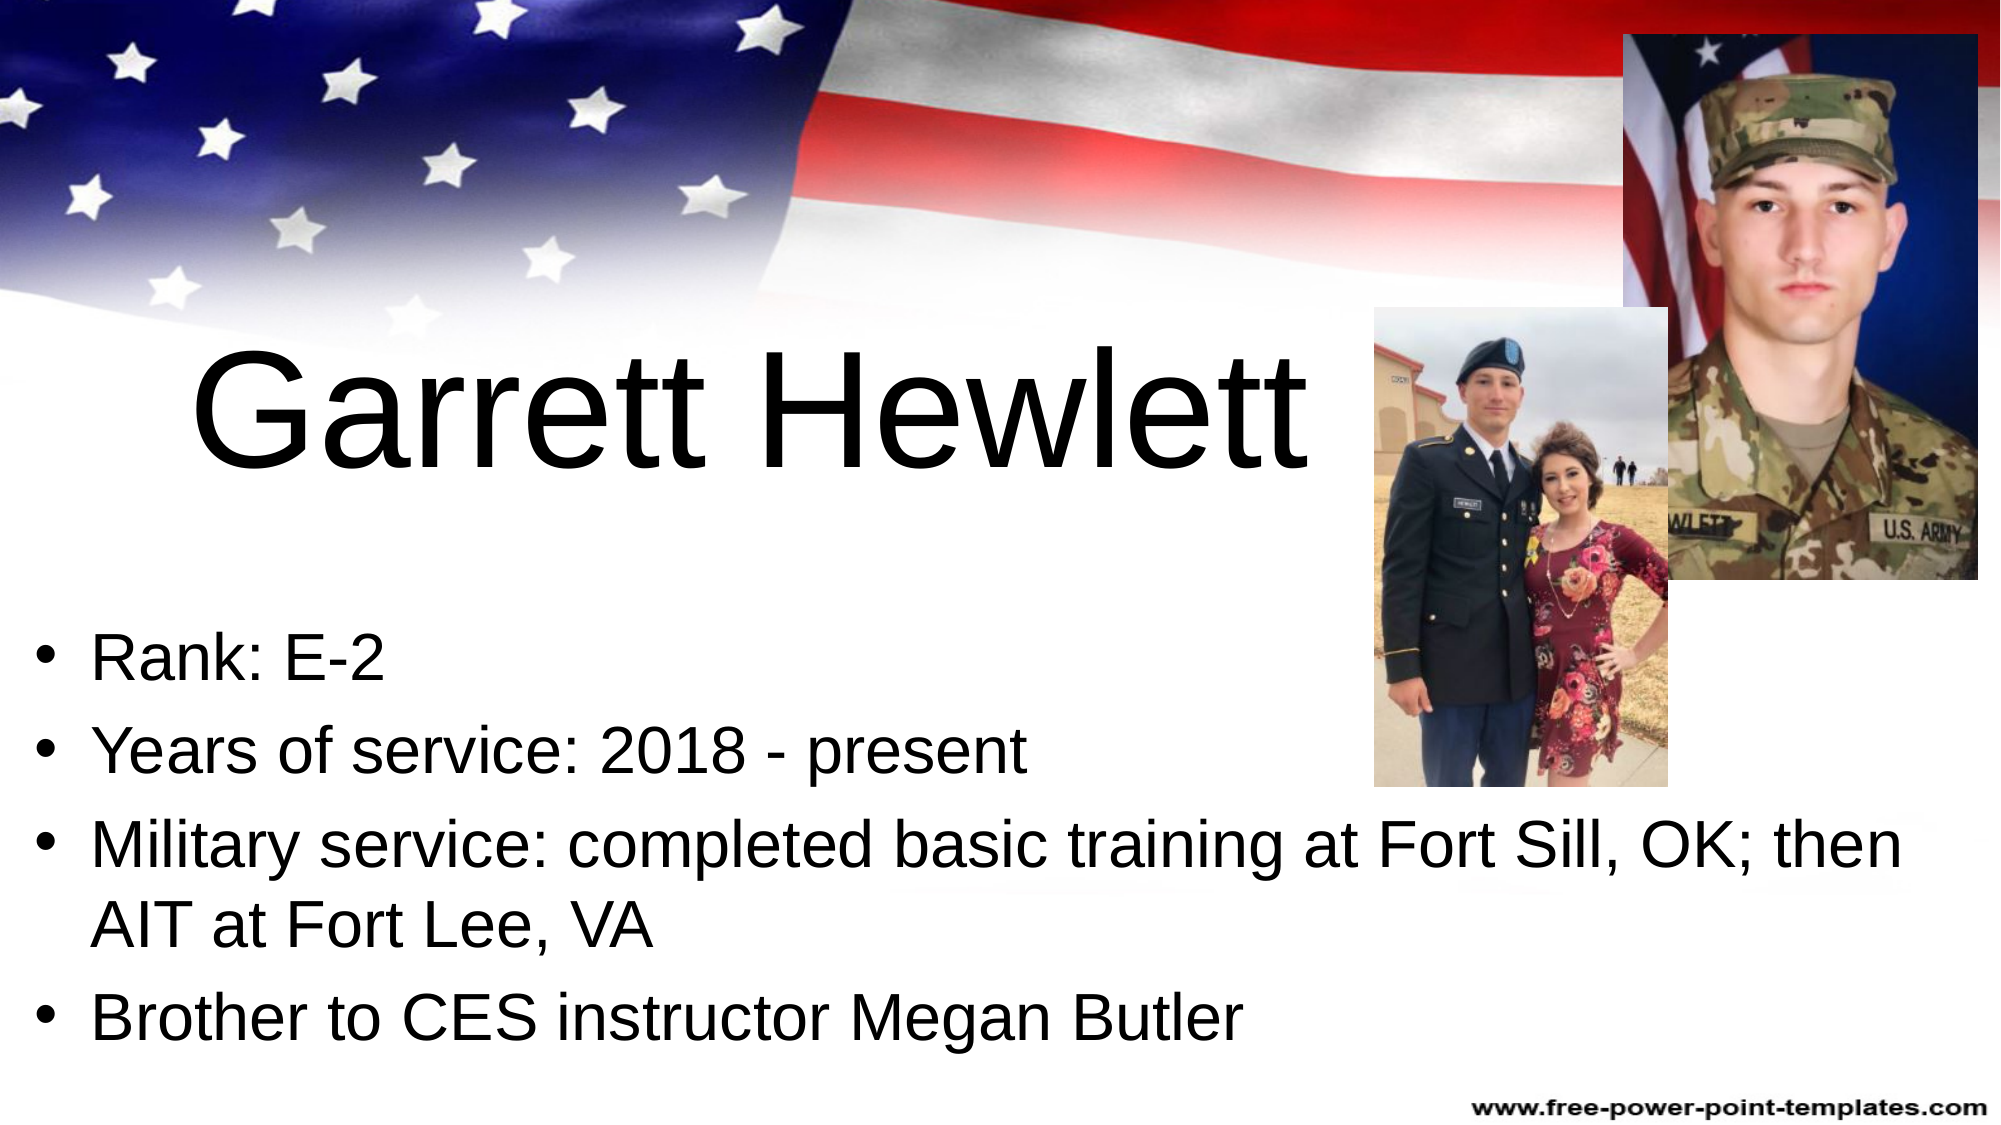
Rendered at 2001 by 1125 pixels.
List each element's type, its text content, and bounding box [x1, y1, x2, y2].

list Rank: E-2 Years of service: 2018 - present Military service: completed basic training at Fort Sill, OK; then AIT at Fort Lee, VA Brother to CES instructor Megan Butler [19, 606, 2000, 1125]
title Garrett Hewlett [0, 307, 1372, 495]
picture [0, 0, 2001, 1125]
